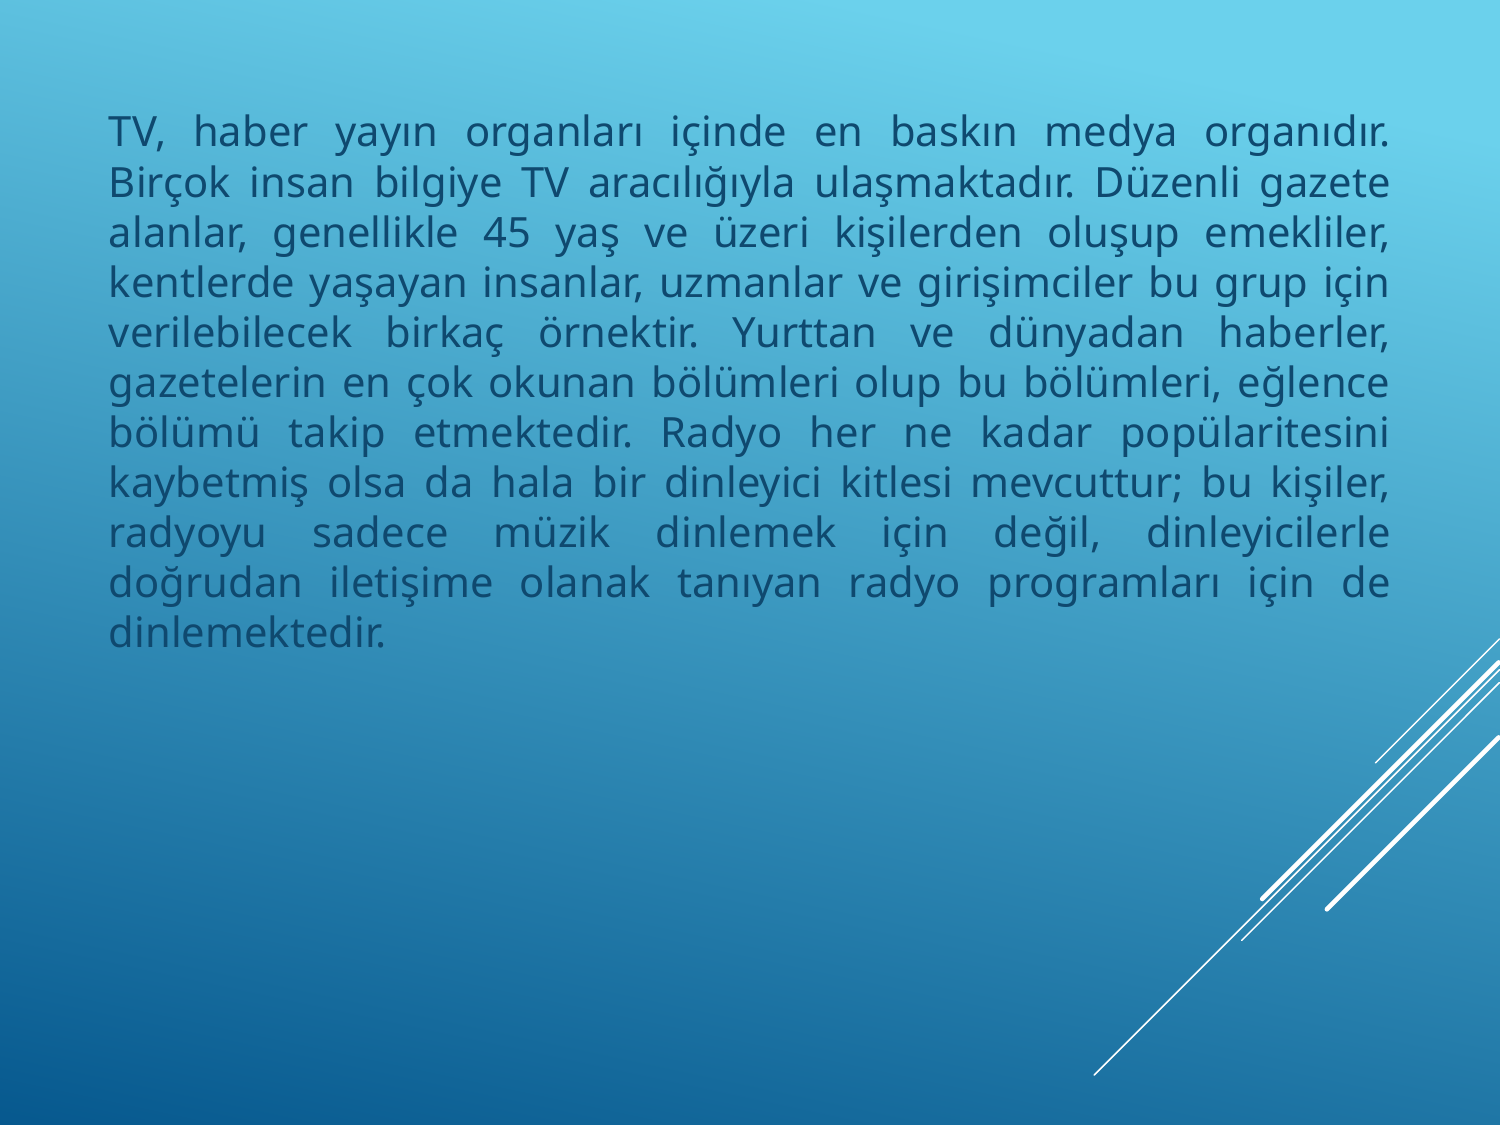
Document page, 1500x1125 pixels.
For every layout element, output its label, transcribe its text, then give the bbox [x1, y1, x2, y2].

list TV, haber yayın organları içinde en baskın medya organıdır. Birçok insan bilgiye TV aracılığıyla ulaşmaktadır. Düzenli gazete alanlar, genellikle 45 yaş ve üzeri kişilerden oluşup emekliler, kentlerde yaşayan insanlar, uzmanlar ve girişimciler bu grup için verilebilecek birkaç örnektir. Yurttan ve dünyadan haberler, gazetelerin en çok okunan bölümleri olup bu bölümleri, eğlence bölümü takip etmektedir. Radyo her ne kadar popülaritesini kaybetmiş olsa da hala bir dinleyici kitlesi mevcuttur; bu kişiler, radyoyu sadece müzik dinlemek için değil, dinleyicilerle doğrudan iletişime olanak tanıyan radyo programları için de dinlemektedir. [93, 0, 1407, 873]
